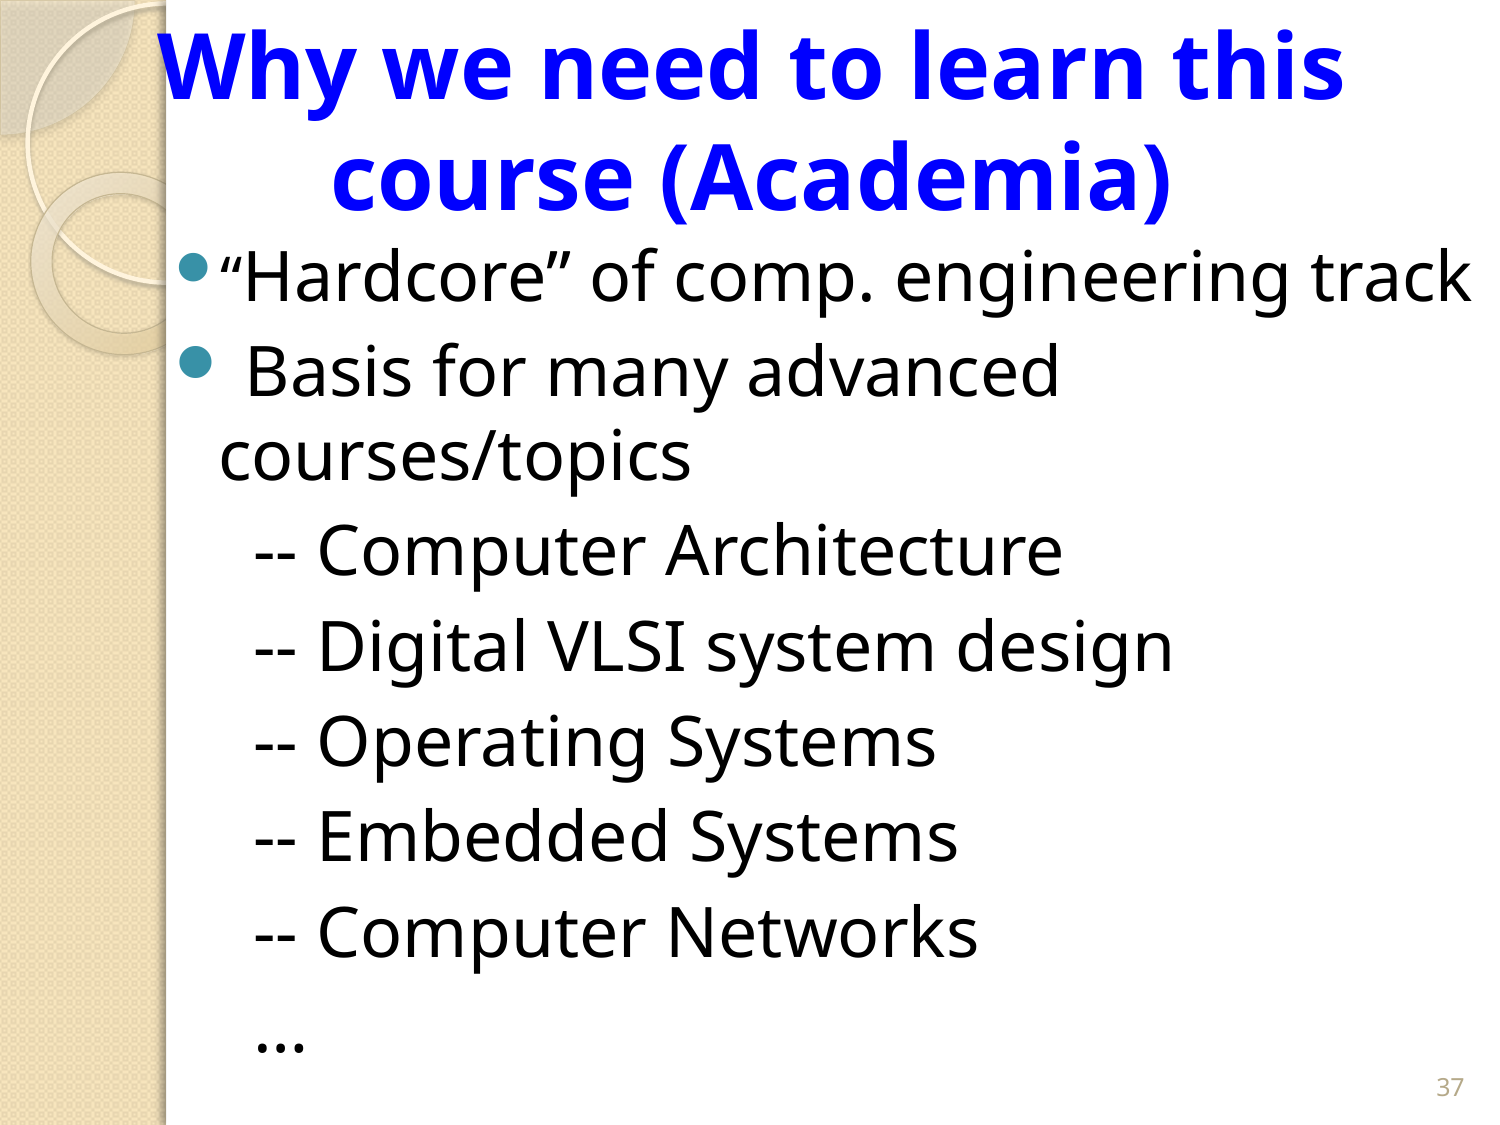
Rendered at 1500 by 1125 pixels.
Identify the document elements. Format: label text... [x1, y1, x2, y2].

slide_number 37 [1413, 1034, 1488, 1113]
title Why we need to learn this course (Academia) [76, 42, 1427, 194]
list “Hardcore” of comp. engineering track Basis for many advanced courses/topics -- Computer Architecture -- Digital VLSI system design -- Operating Systems -- Embedded Systems -- Computer Networks … [147, 224, 1500, 1106]
